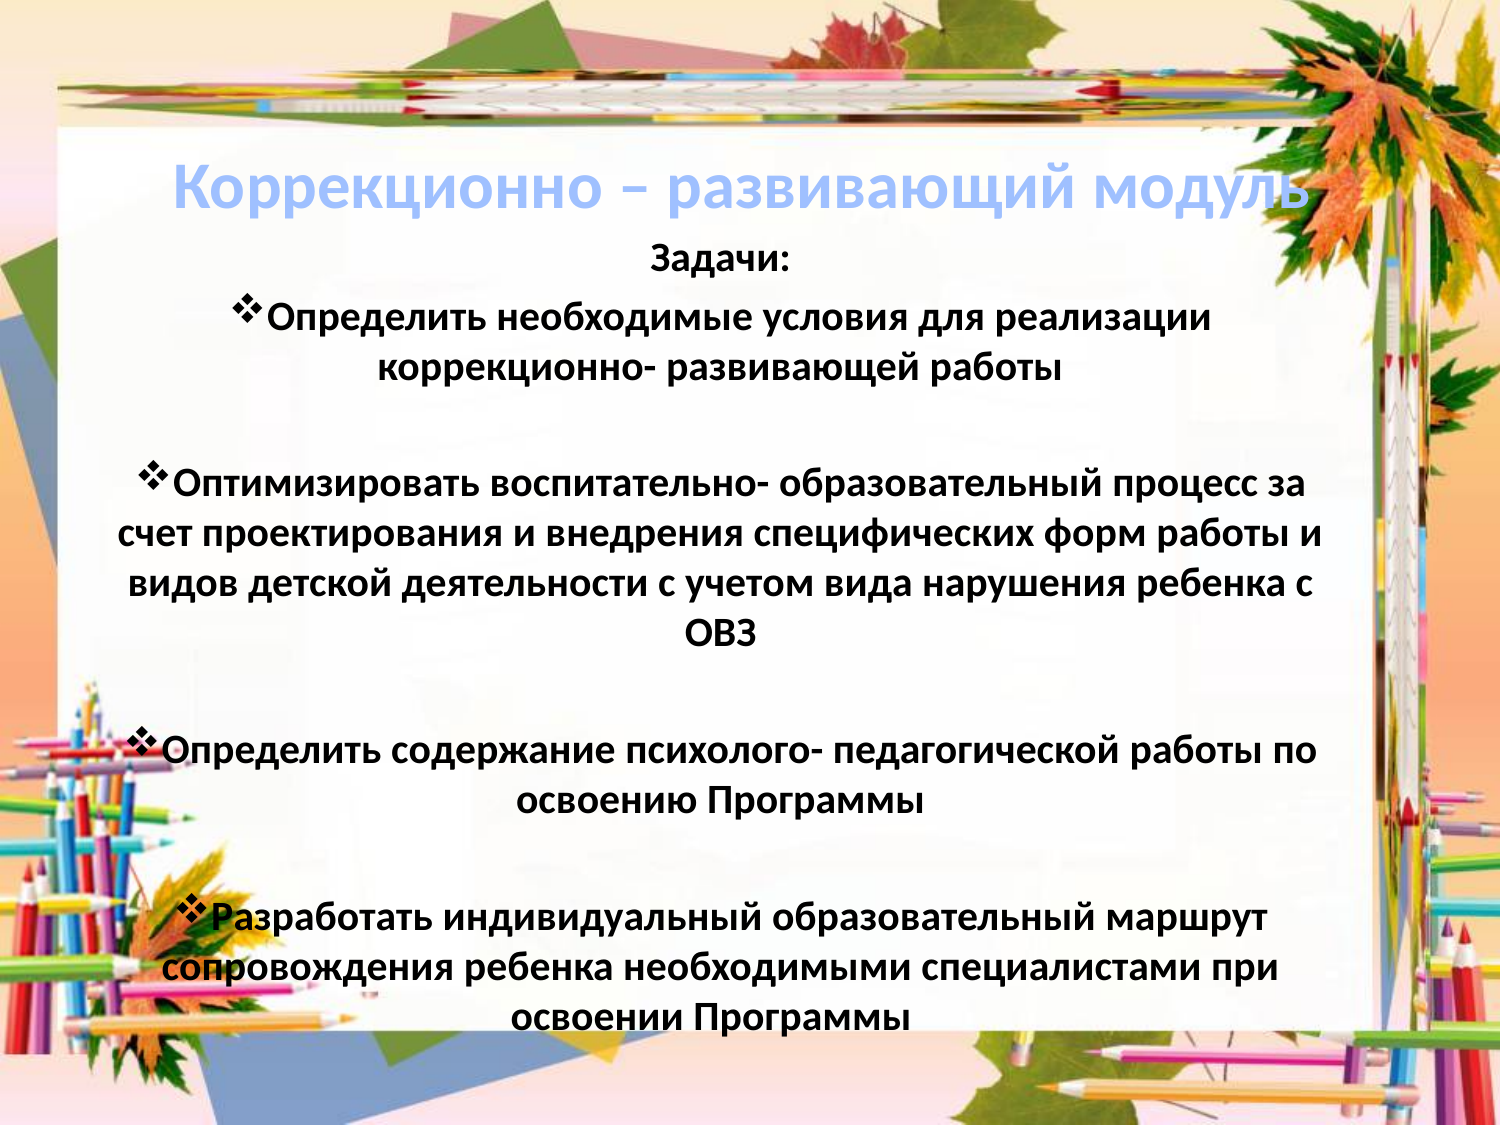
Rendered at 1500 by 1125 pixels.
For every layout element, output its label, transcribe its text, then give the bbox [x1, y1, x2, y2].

picture [0, 0, 1500, 1125]
title Коррекционно – развивающий модуль [112, 128, 1388, 235]
subtitle Задачи: Определить необходимые условия для реализации коррекционно- развивающей работы Оптимизировать воспитательно- образовательный процесс за счет проектирования и внедрения специфических форм работы и видов детской деятельности с учетом вида нарушения ребенка с ОВЗ Определить содержание психолого- педагогической работы по освоению Программы Разработать индивидуальный образовательный маршрут сопровождения ребенка необходимыми специалистами при освоении Программы [81, 222, 1360, 1020]
